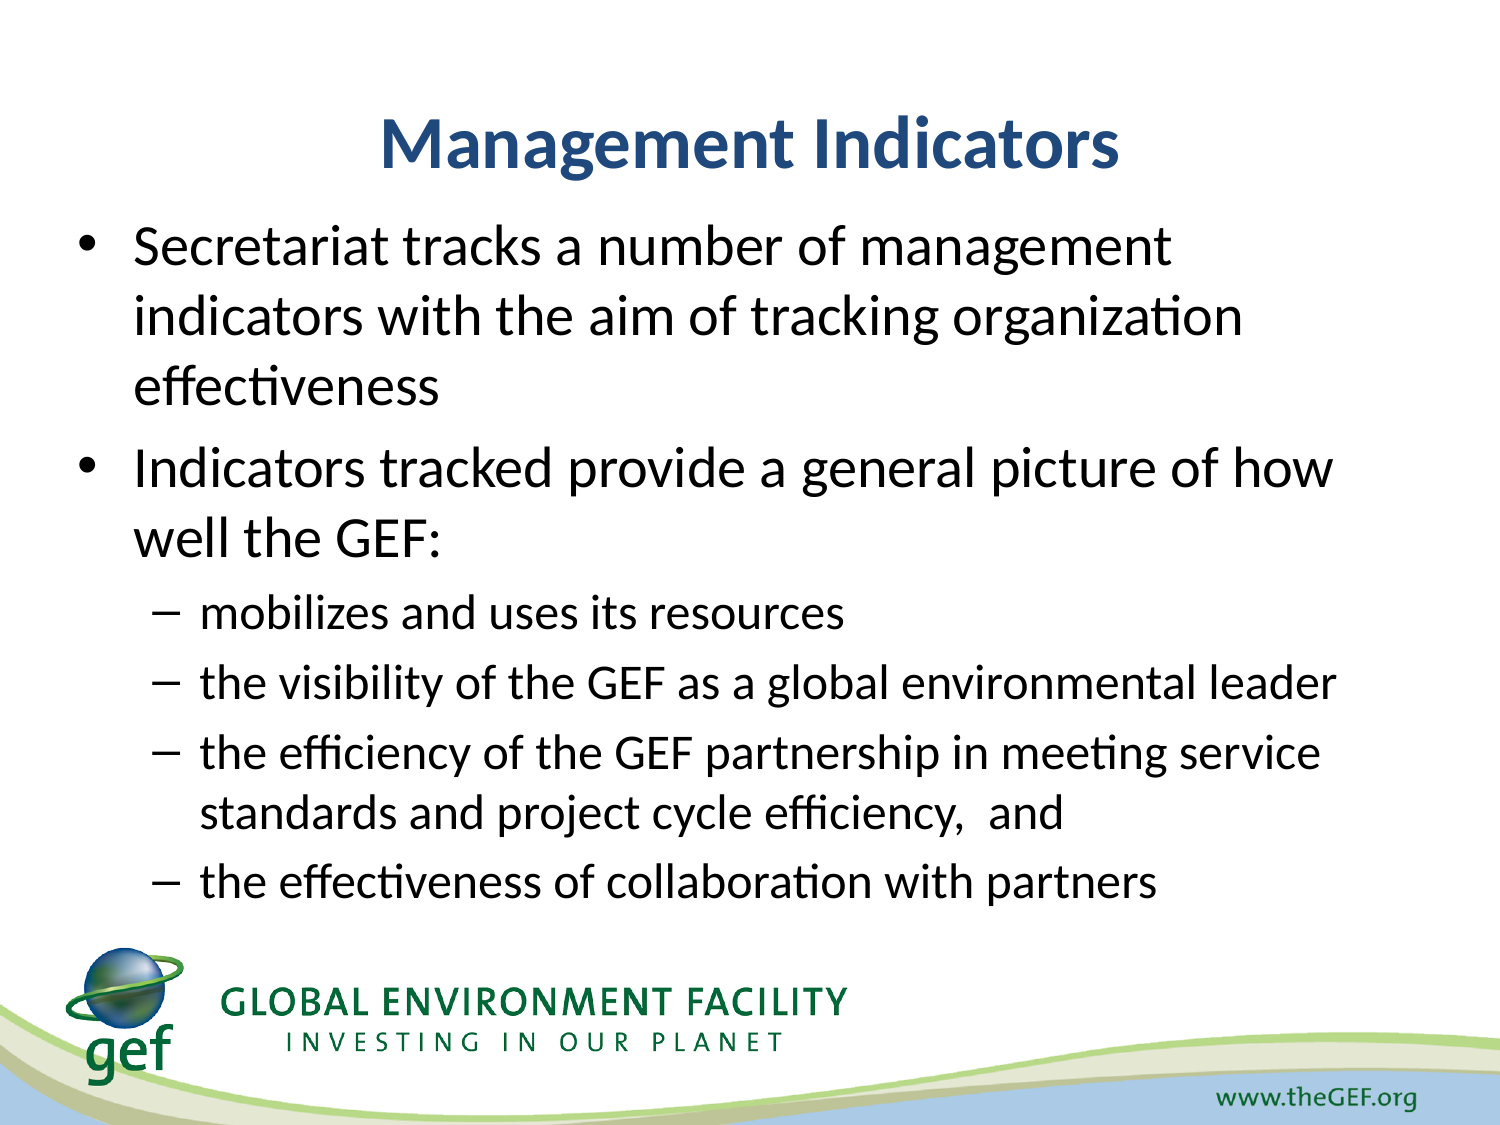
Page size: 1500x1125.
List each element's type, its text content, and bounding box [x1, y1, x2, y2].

list Secretariat tracks a number of management indicators with the aim of tracking organization effectiveness Indicators tracked provide a general picture of how well the GEF: mobilizes and uses its resources the visibility of the GEF as a global environmental leader the efficiency of the GEF partnership in meeting service standards and project cycle efficiency, and the effectiveness of collaboration with partners [62, 199, 1413, 943]
title Management Indicators [74, 44, 1426, 233]
picture [0, 920, 1500, 1125]
